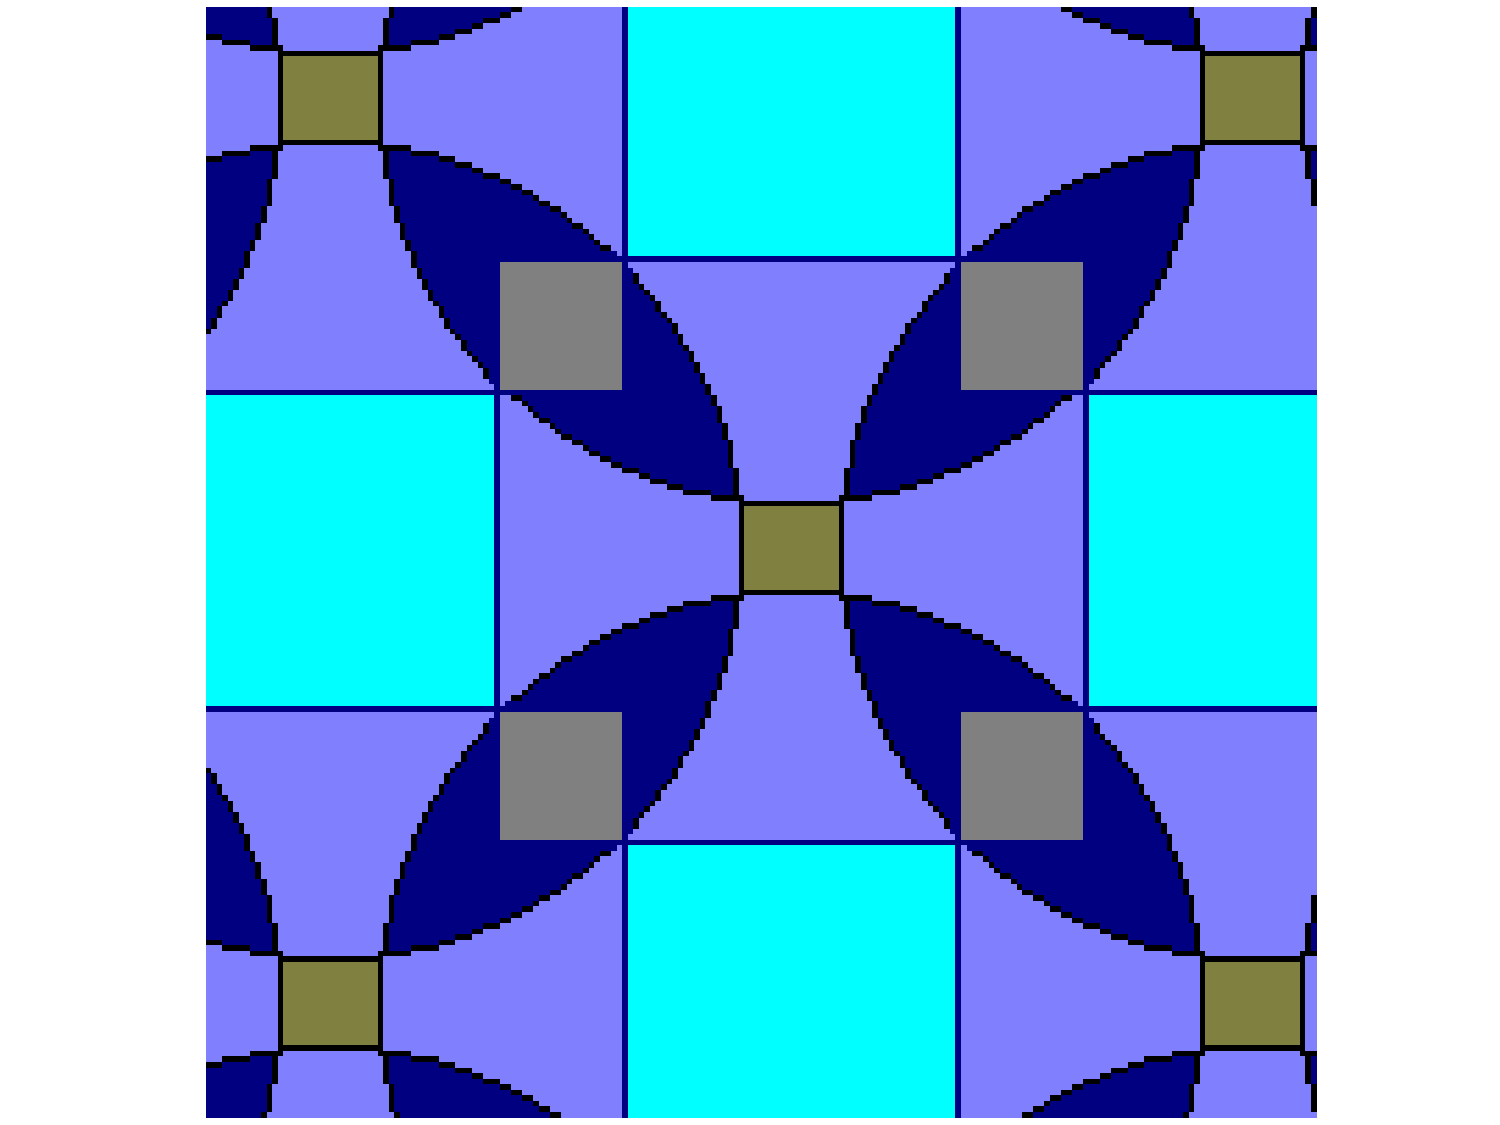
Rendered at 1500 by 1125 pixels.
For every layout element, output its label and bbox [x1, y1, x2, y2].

picture [206, 6, 1318, 1118]
